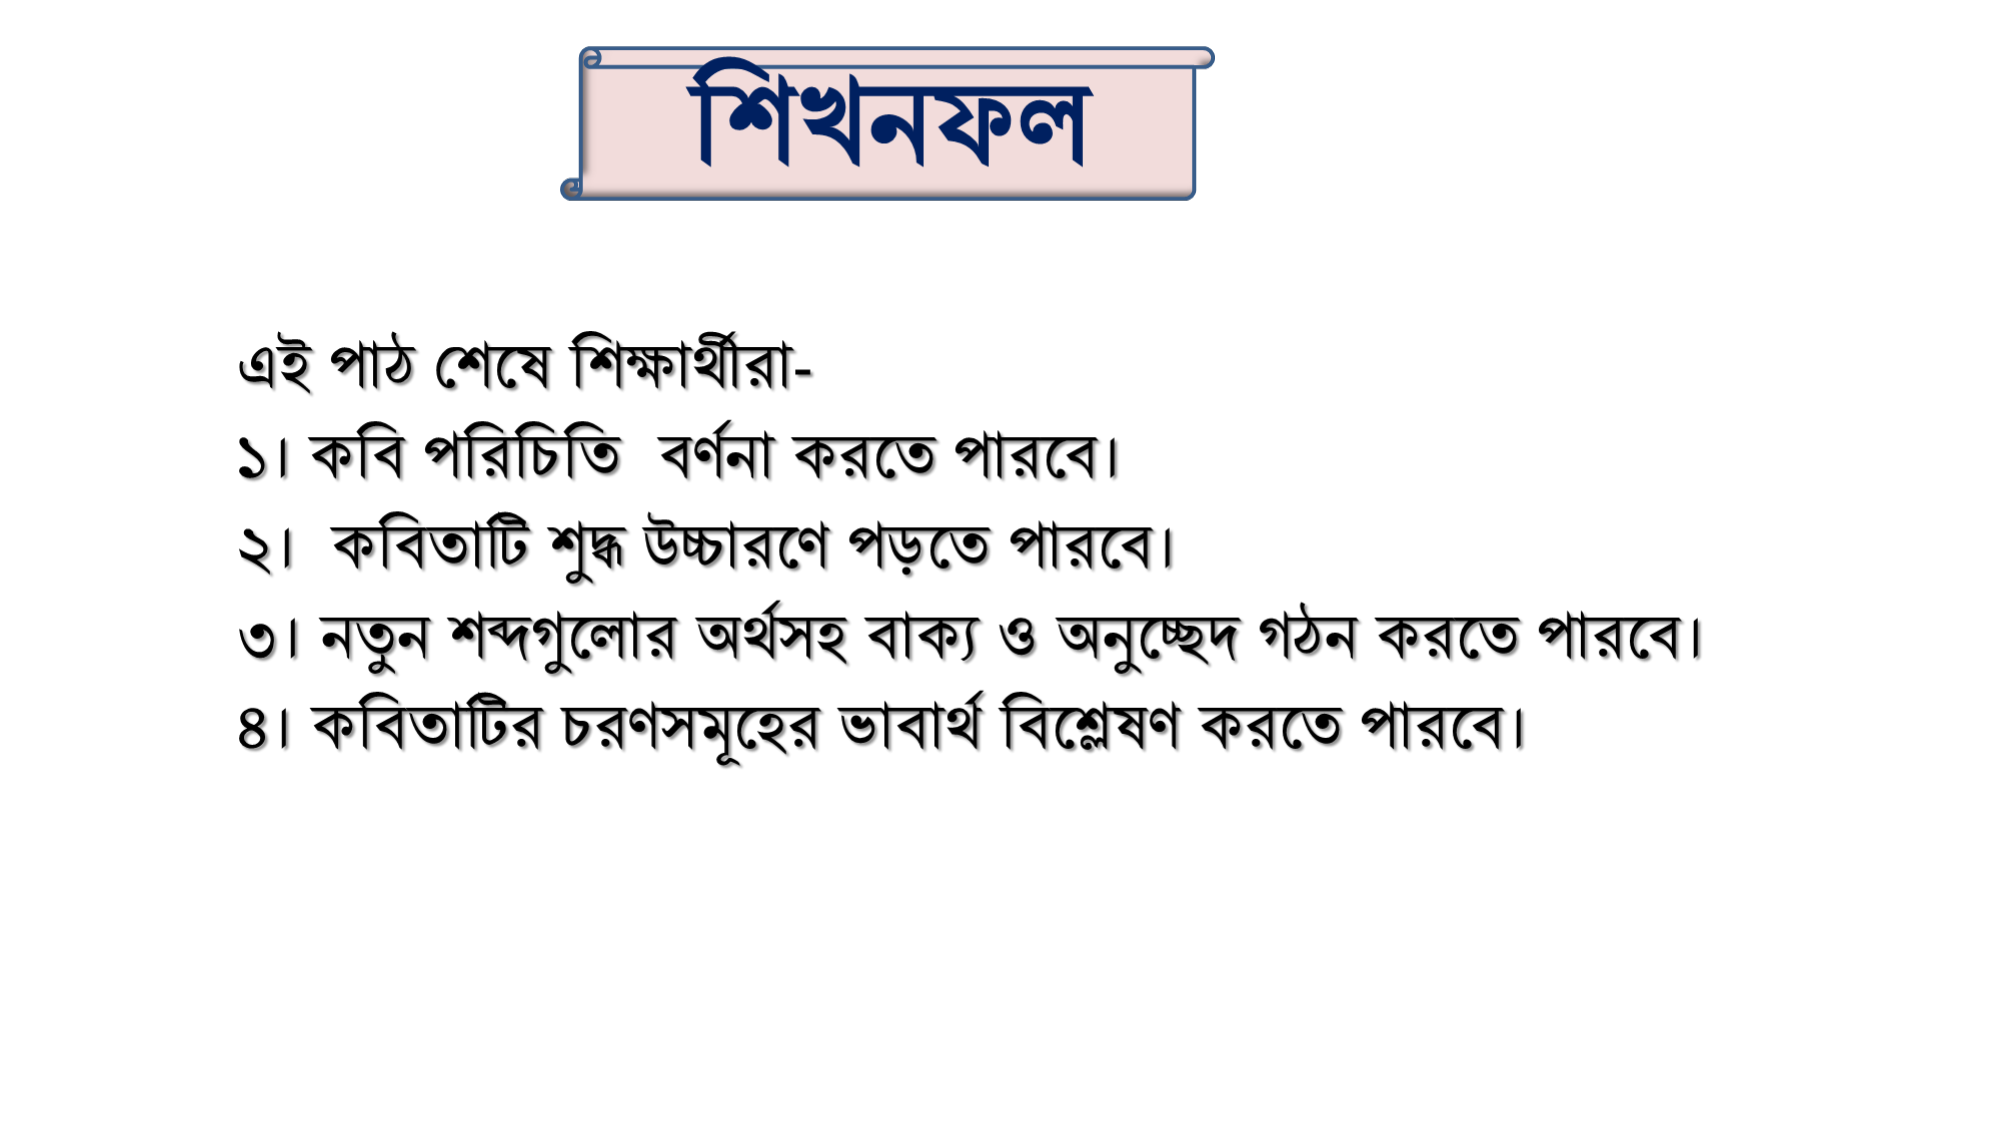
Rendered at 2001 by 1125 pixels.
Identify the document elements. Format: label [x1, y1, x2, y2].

picture [190, 0, 1810, 826]
